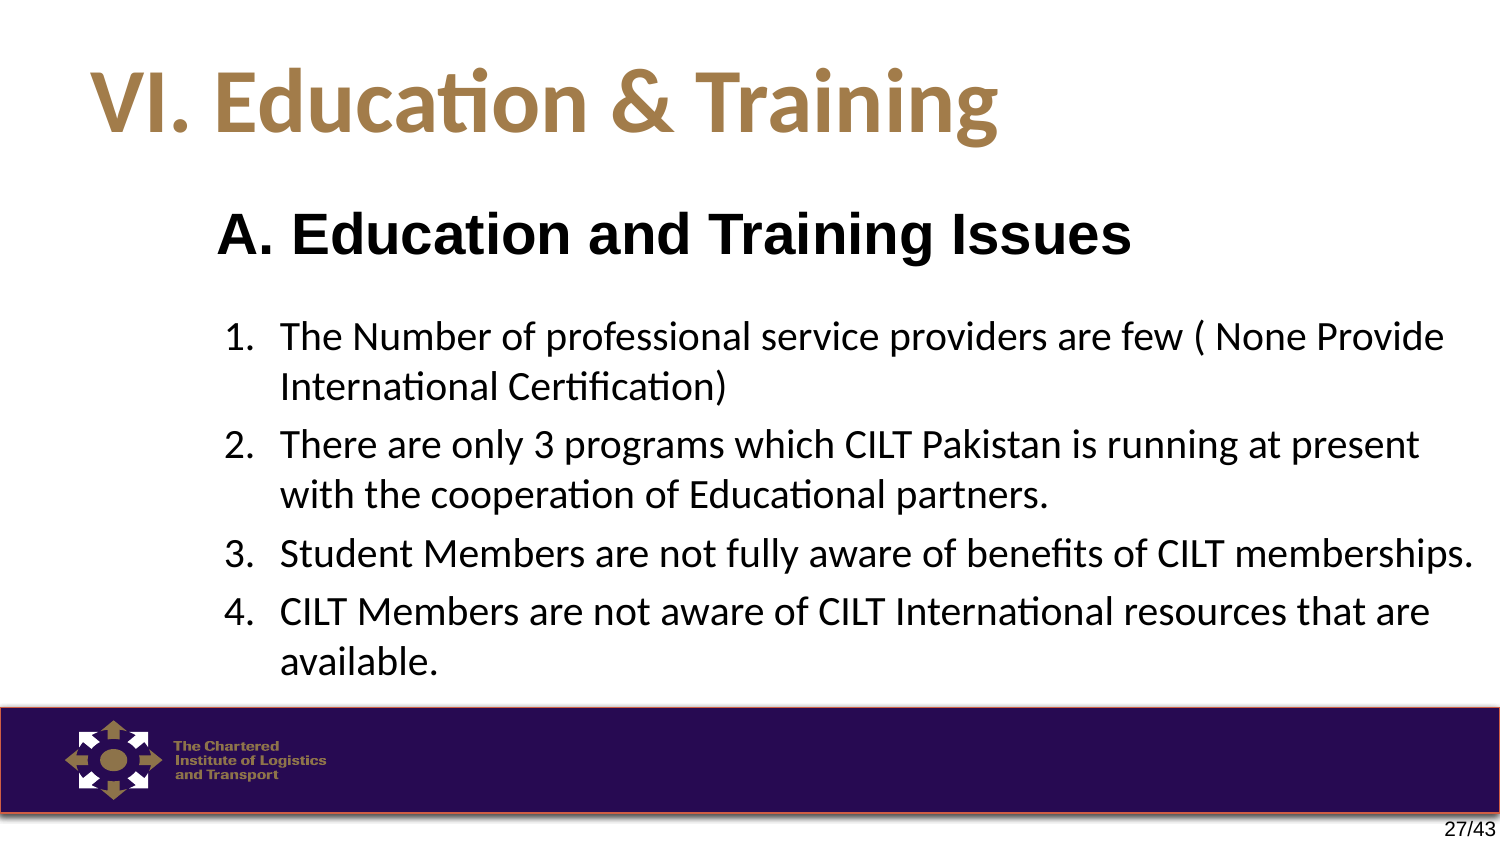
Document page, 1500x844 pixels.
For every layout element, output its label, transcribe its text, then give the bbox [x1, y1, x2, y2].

text_box A. Education and Training Issues [202, 188, 1149, 274]
title VI. Education & Training [75, 33, 1425, 175]
text_box 27/43 [1429, 808, 1500, 844]
list 1. The Number of professional service providers are few ( None Provide International Certification) 2. There are only 3 programs which CILT Pakistan is running at present with the cooperation of Educational partners. 3. Student Members are not fully aware of benefits of CILT memberships. 4. CILT Members are not aware of CILT International resources that are available. [208, 301, 1498, 775]
